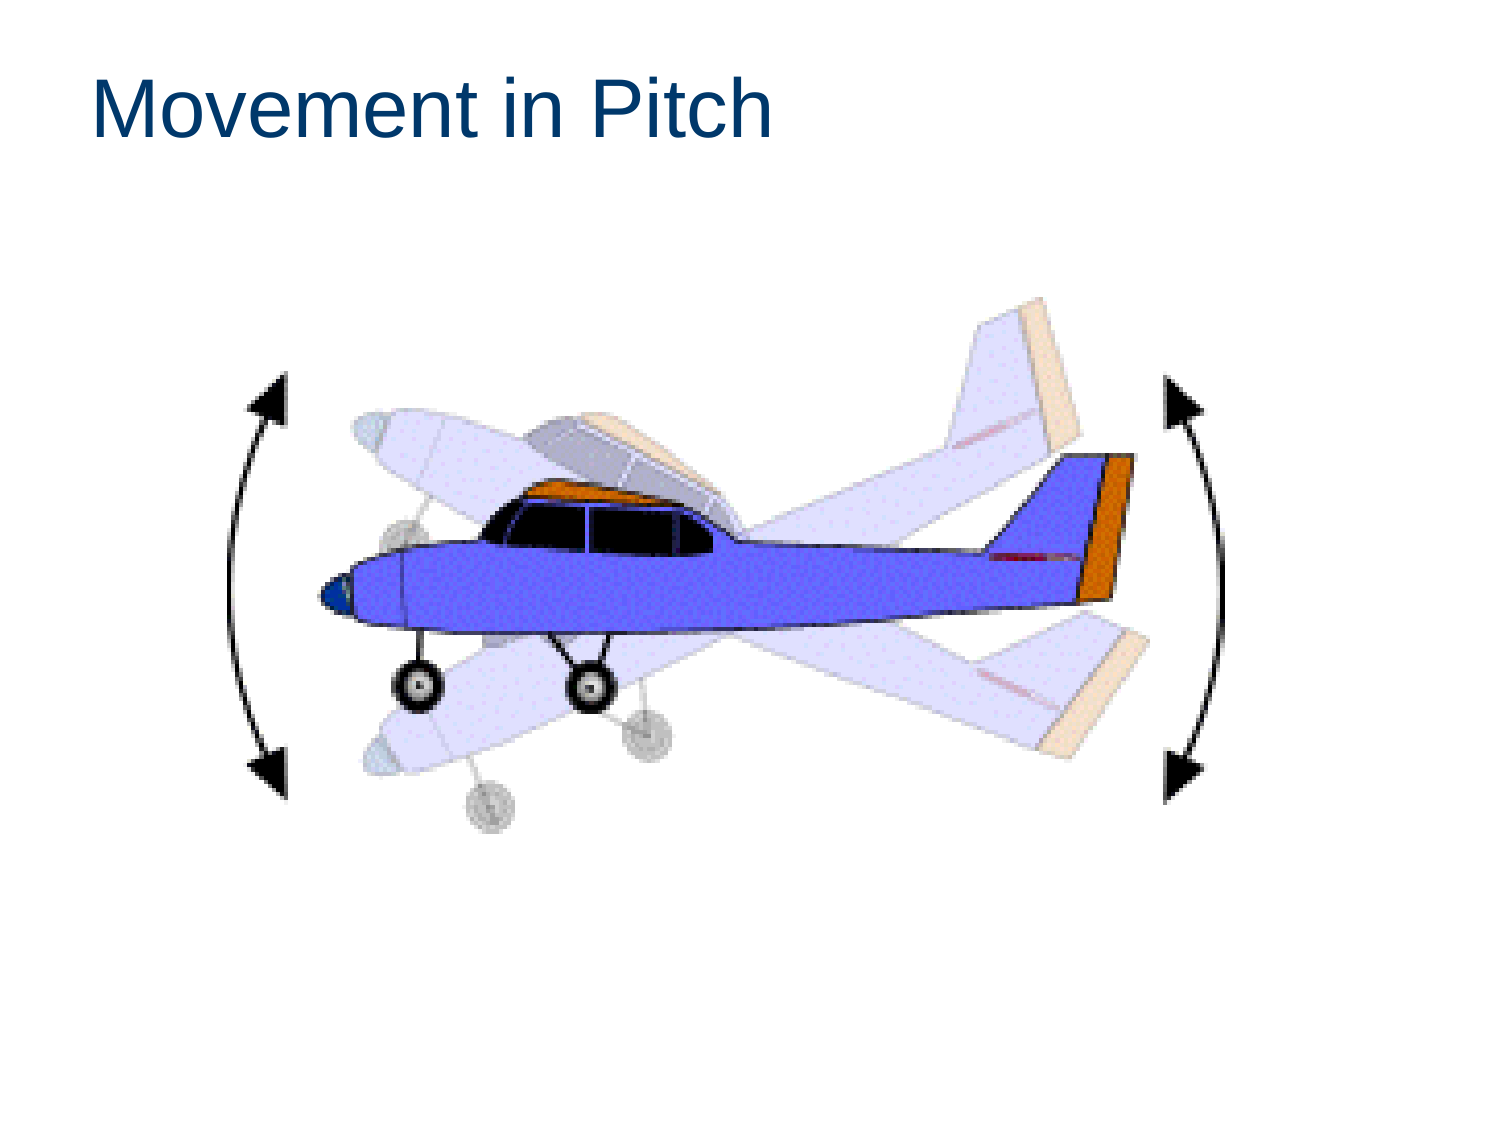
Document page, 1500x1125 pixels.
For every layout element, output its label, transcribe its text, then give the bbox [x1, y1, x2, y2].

title Movement in Pitch [74, 44, 1426, 163]
picture [227, 297, 1225, 834]
